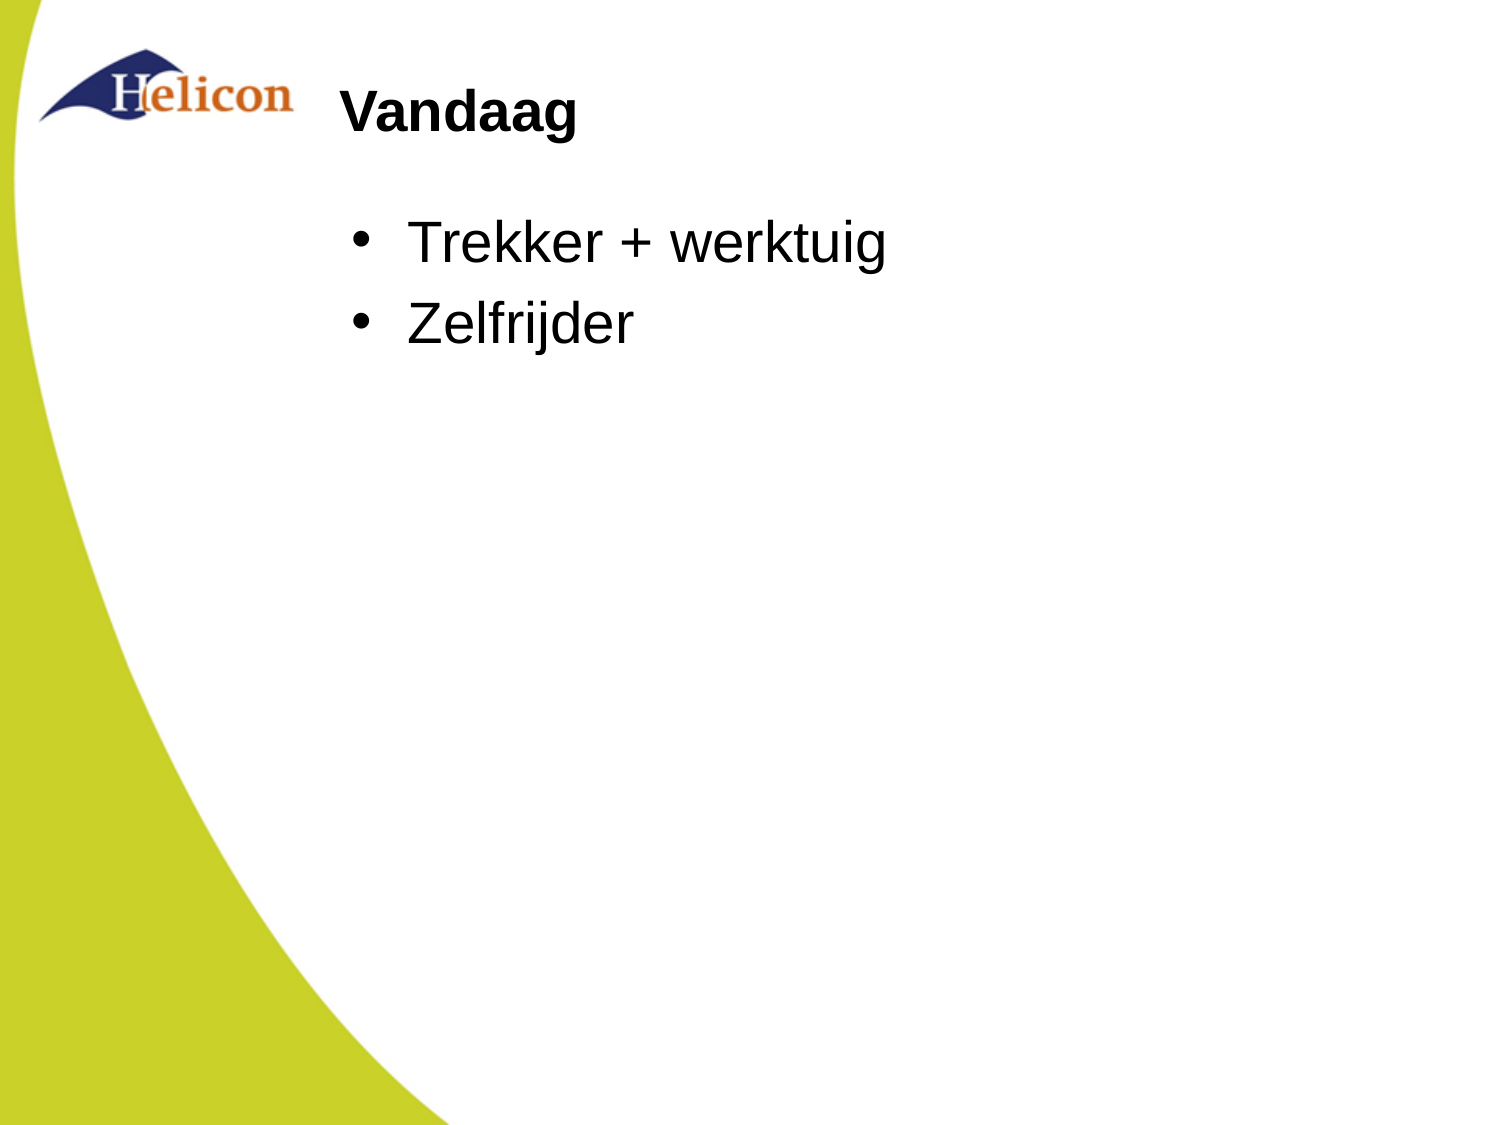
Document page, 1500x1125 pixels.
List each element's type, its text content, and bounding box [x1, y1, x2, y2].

title Vandaag [324, 54, 1415, 161]
list Trekker + werktuig Zelfrijder [336, 196, 1425, 1005]
picture [0, 0, 1500, 1125]
